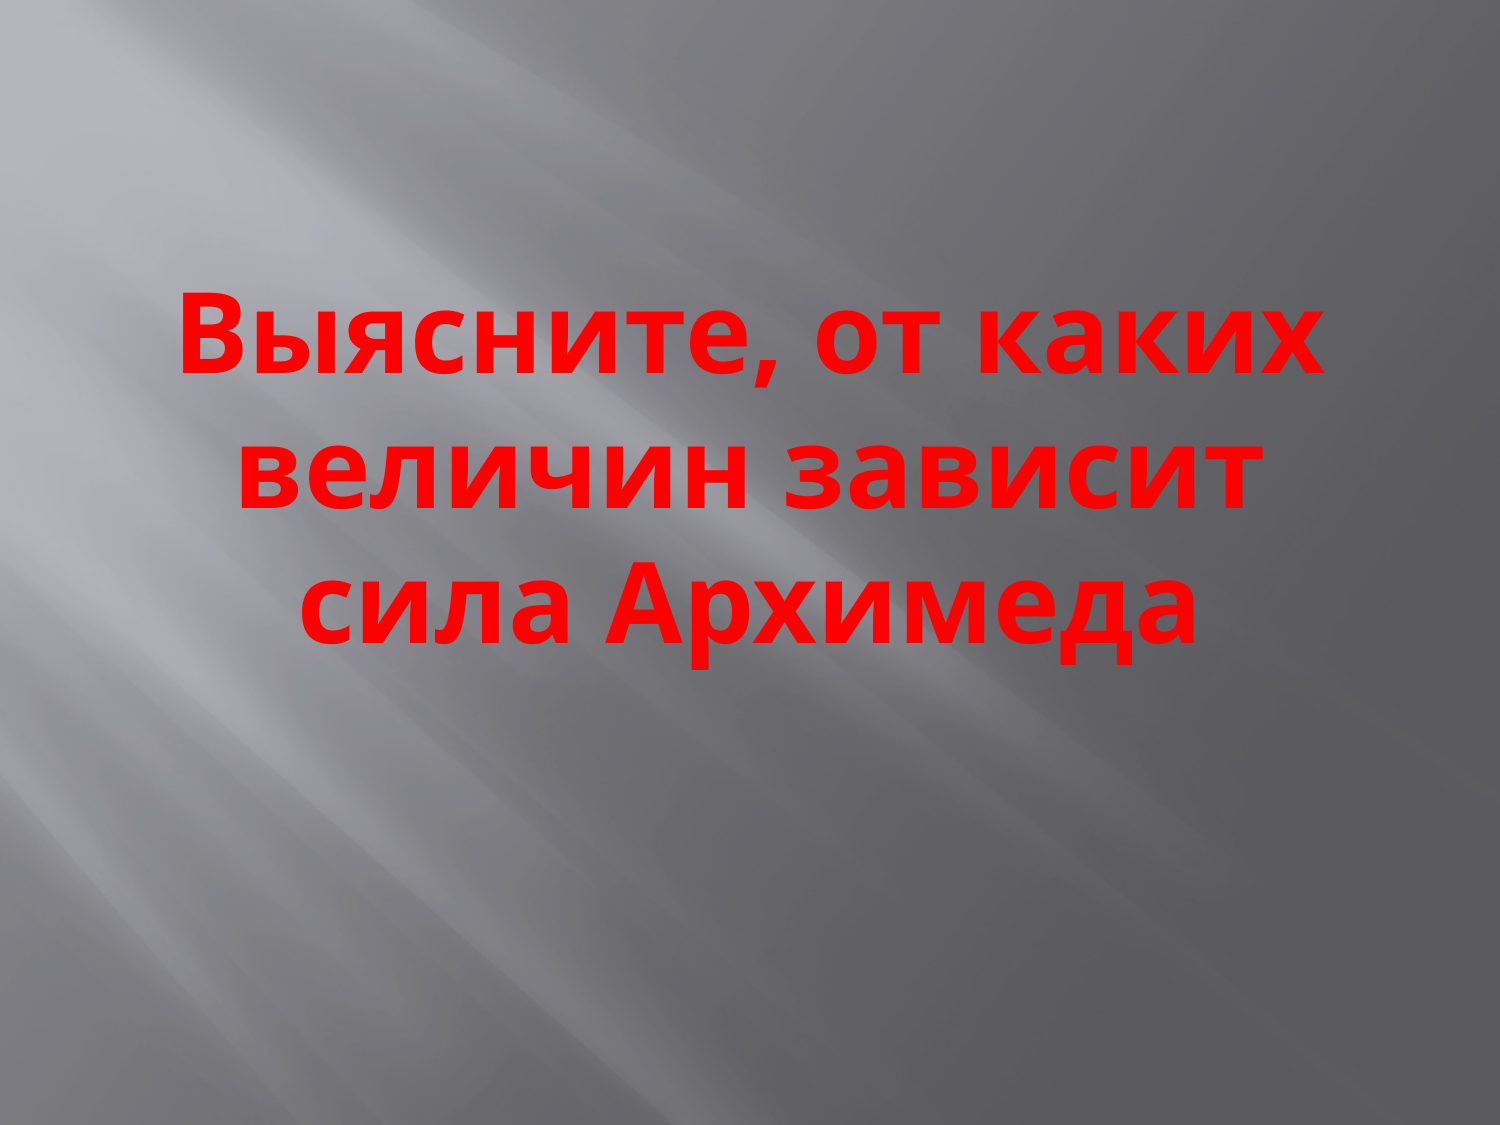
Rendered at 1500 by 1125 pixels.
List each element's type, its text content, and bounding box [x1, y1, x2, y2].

title Выясните, от каких величин зависит сила Архимеда [75, 45, 1425, 882]
